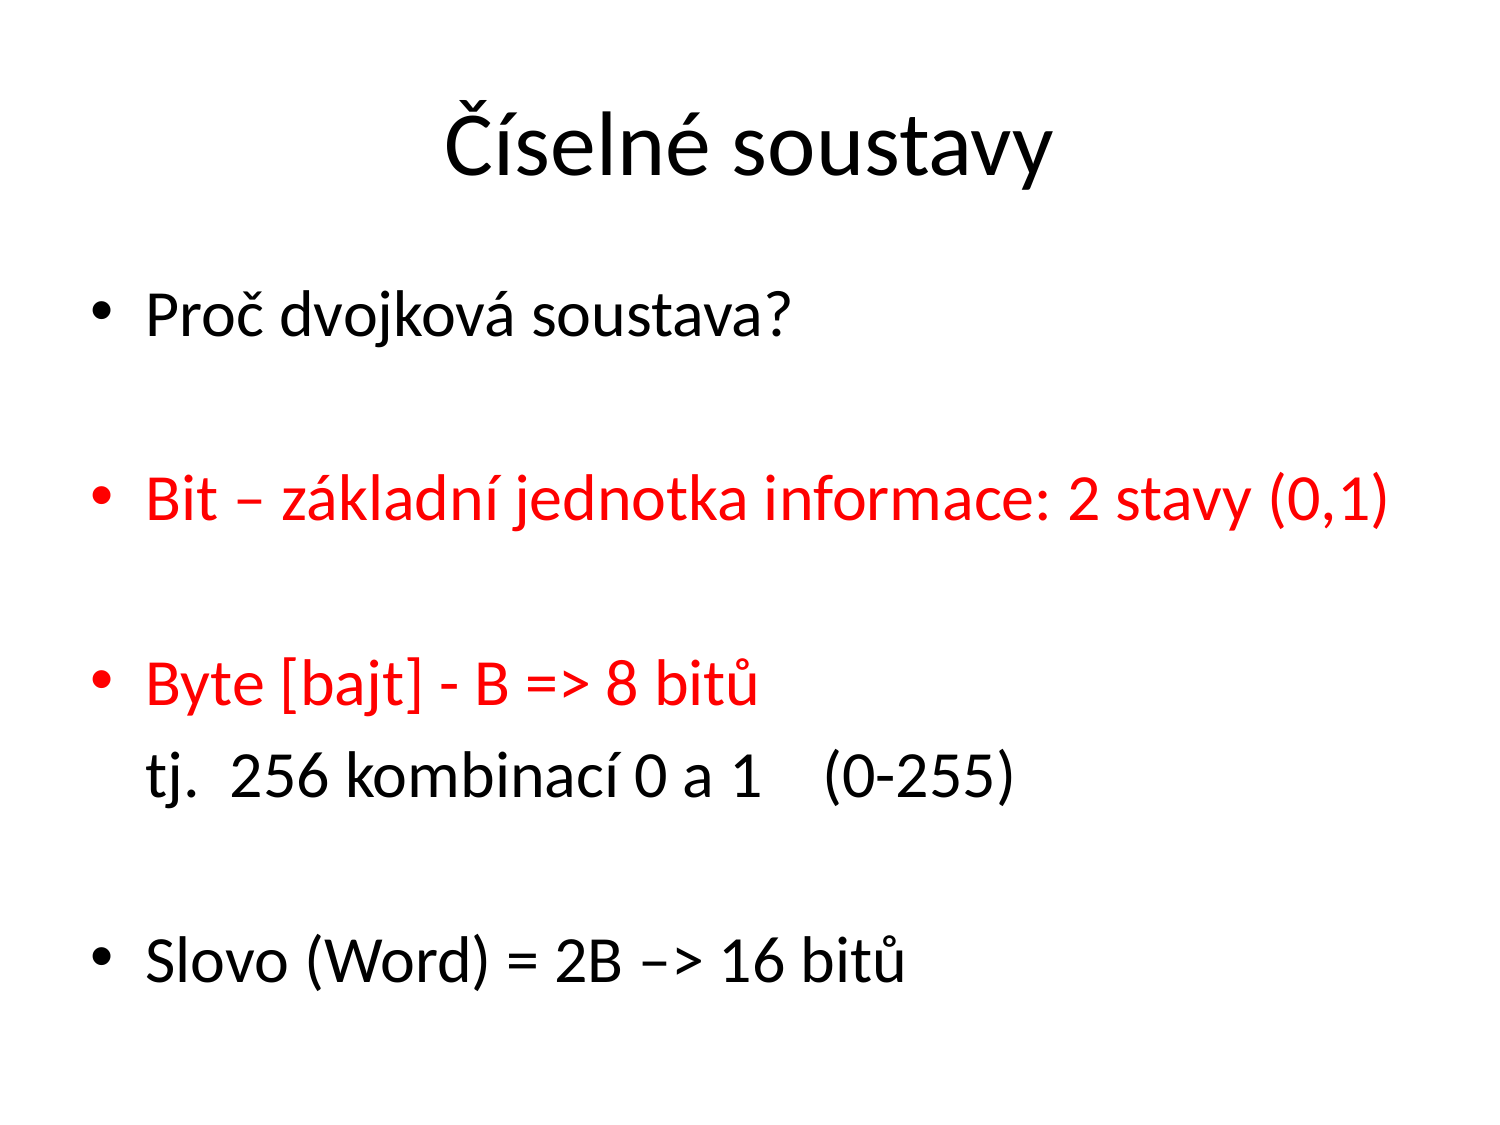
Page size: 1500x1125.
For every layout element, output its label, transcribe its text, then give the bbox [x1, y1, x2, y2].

list Proč dvojková soustava? Bit – základní jednotka informace: 2 stavy (0,1) Byte [bajt] - B => 8 bitů tj. 256 kombinací 0 a 1 (0-255) Slovo (Word) = 2B –> 16 bitů [75, 262, 1425, 1005]
title Číselné soustavy [75, 45, 1425, 233]
